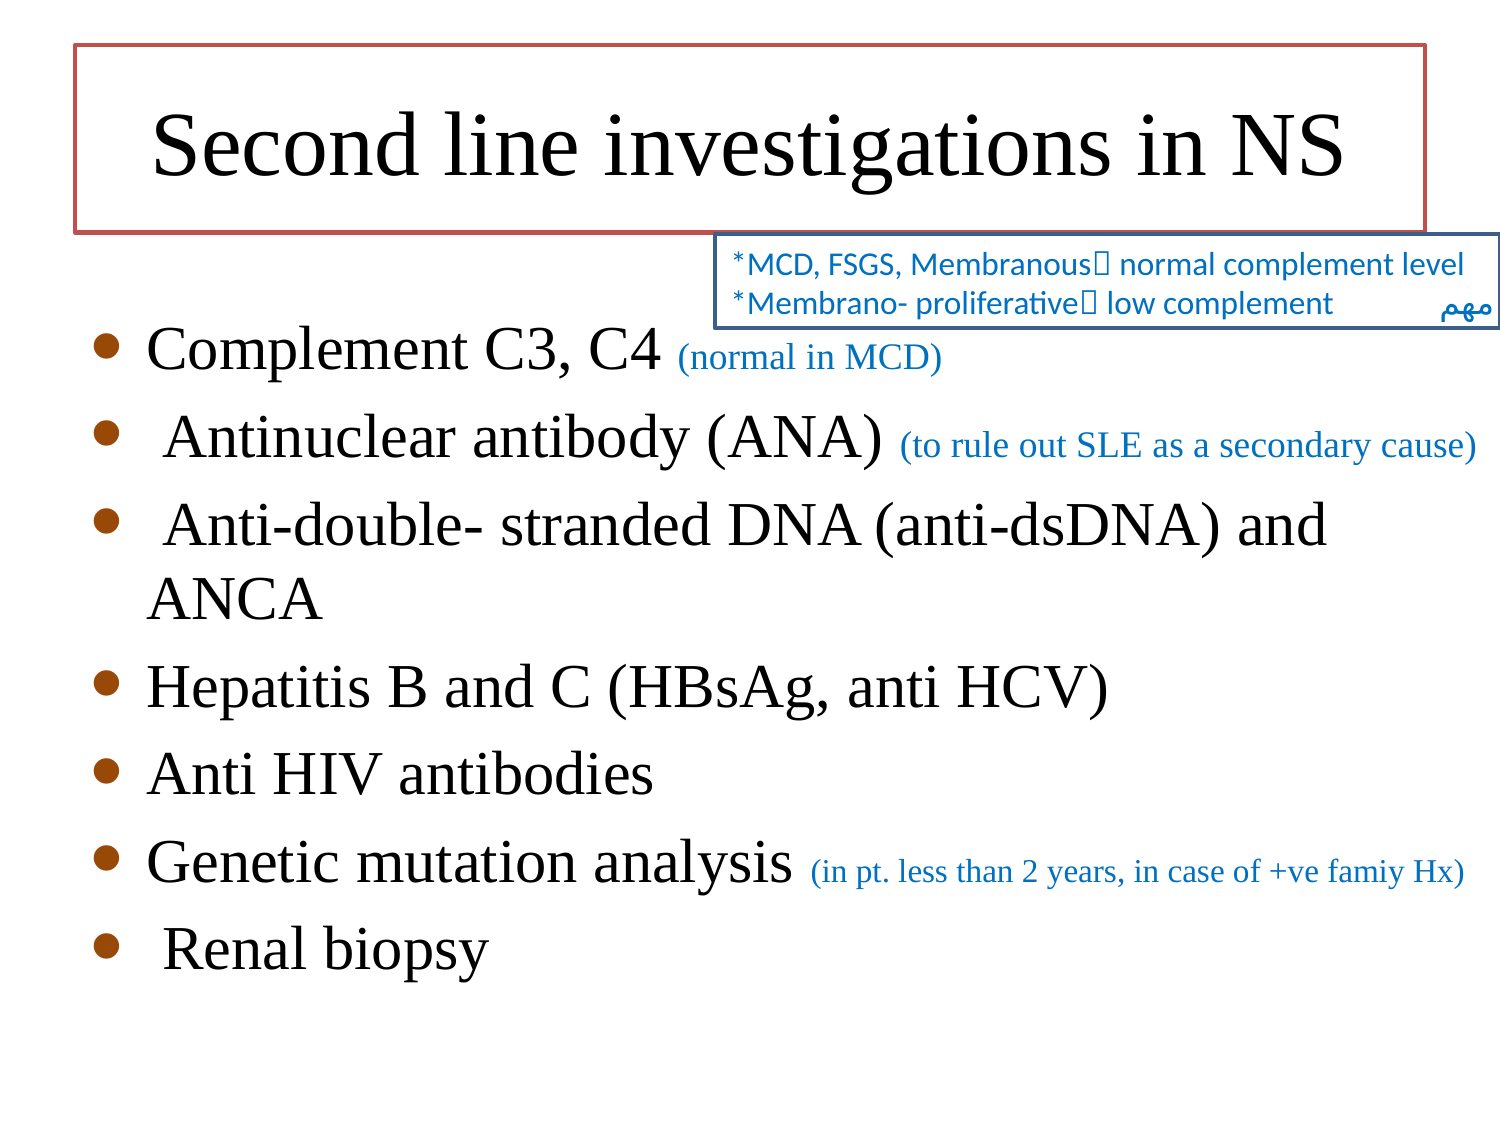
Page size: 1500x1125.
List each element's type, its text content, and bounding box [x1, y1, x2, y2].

text_box [713, 232, 1500, 330]
title Second line investigations in NS [73, 43, 1427, 235]
list Complement C3, C4 (normal in MCD) Antinuclear antibody (ANA) (to rule out SLE as a secondary cause) Anti-double- stranded DNA (anti-dsDNA) and ANCA Hepatitis B and C (HBsAg, anti HCV) Anti HIV antibodies Genetic mutation analysis (in pt. less than 2 years, in case of +ve famiy Hx) Renal biopsy [75, 299, 1500, 1005]
